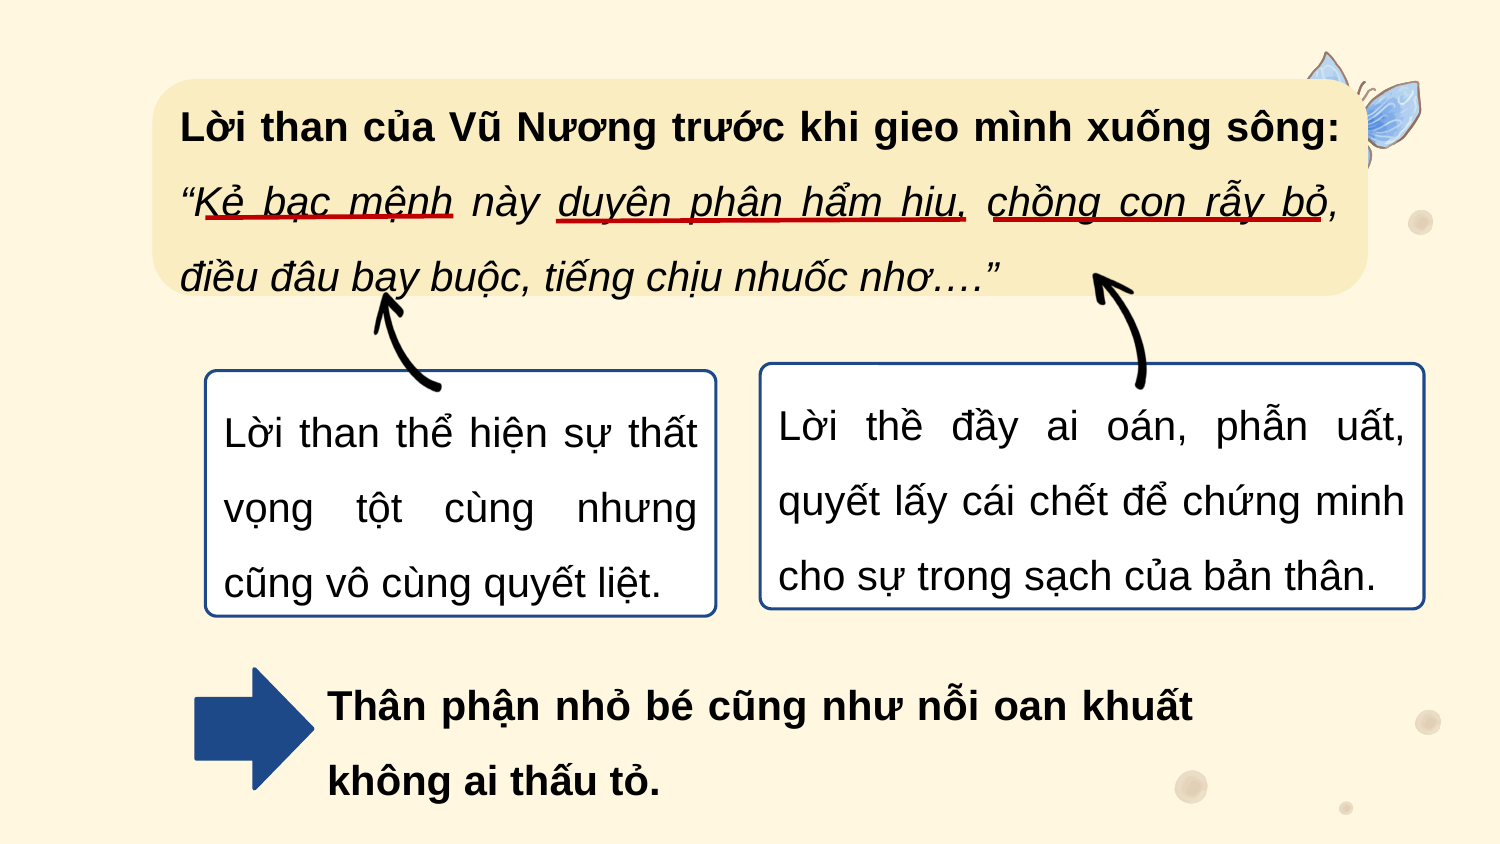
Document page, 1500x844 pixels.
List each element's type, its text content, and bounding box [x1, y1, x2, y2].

text_box Thân phận nhỏ bé cũng như nỗi oan khuất không ai thấu tỏ. [310, 651, 1210, 807]
text_box [194, 667, 315, 791]
text_box Lời than thể hiện sự thất vọng tột cùng nhưng cũng vô cùng quyết liệt. [203, 368, 719, 619]
picture [1299, 44, 1426, 178]
picture [331, 260, 493, 423]
text_box Lời than của Vũ Nương trước khi gieo mình xuống sông: “Kẻ bạc mệnh này duyên phân hẩm hiu, chồng con rẫy bỏ, điều đâu bay buộc, tiếng chịu nhuốc nhơ….” [150, 76, 1370, 299]
text_box Lời thề đầy ai oán, phẫn uất, quyết lấy cái chết để chứng minh cho sự trong sạch của bản thân. [758, 361, 1427, 612]
picture [1054, 266, 1182, 396]
